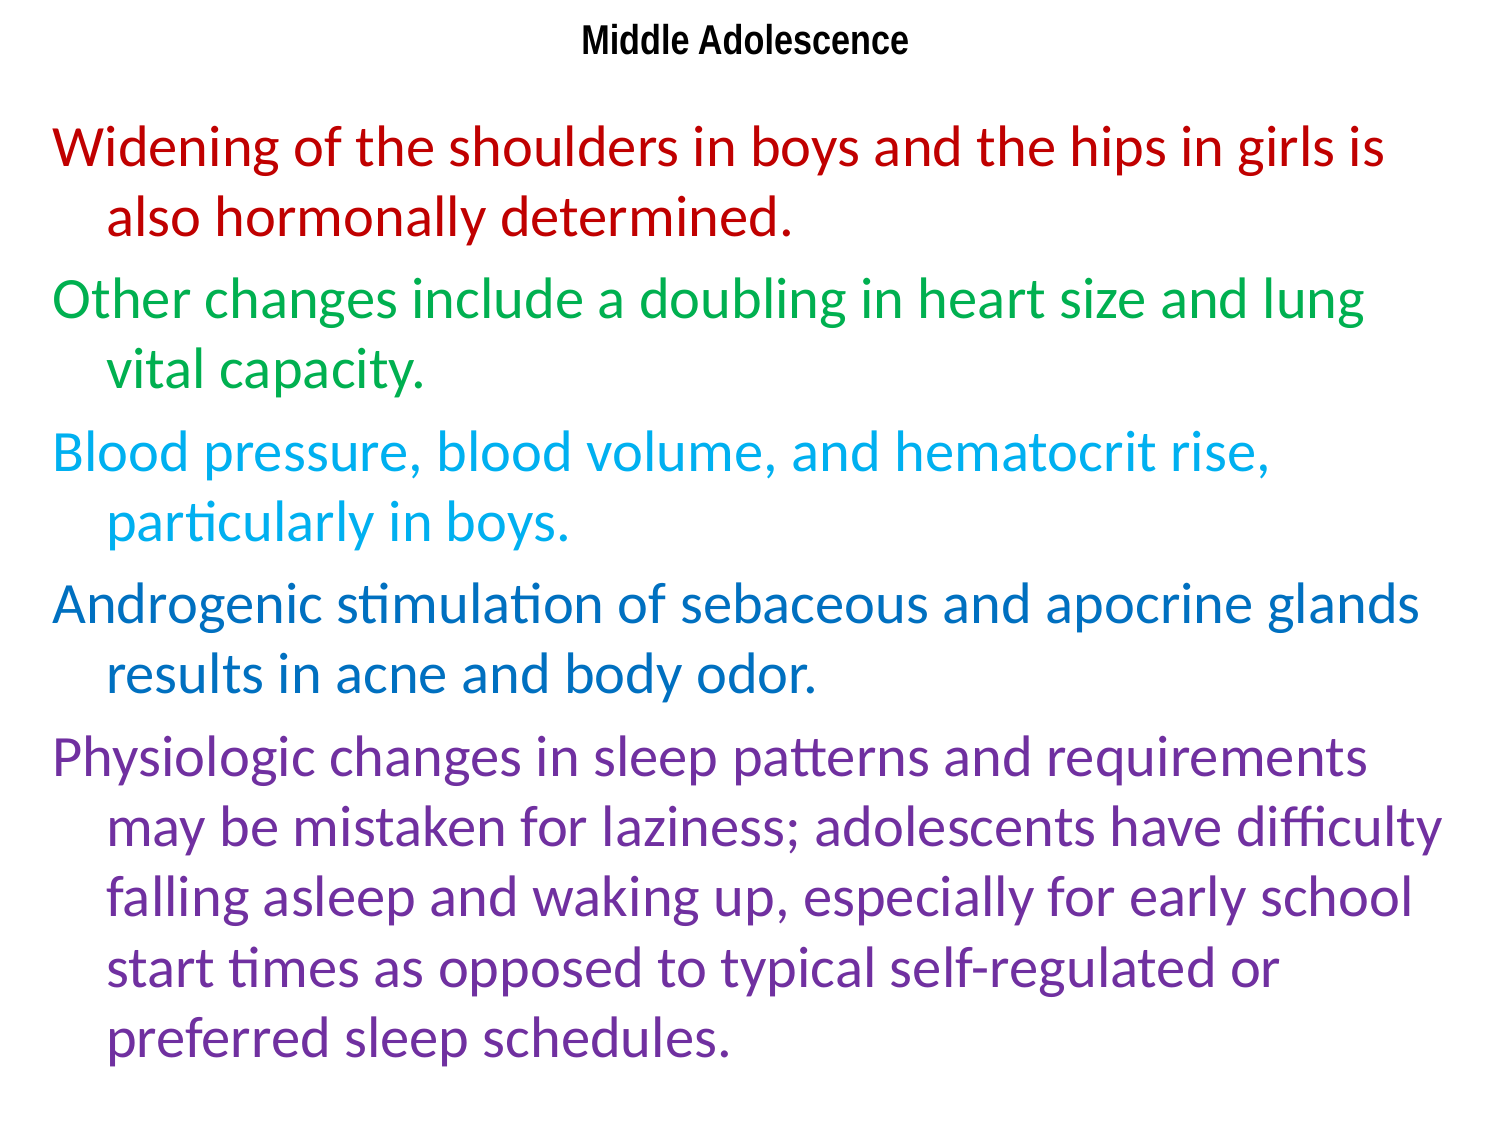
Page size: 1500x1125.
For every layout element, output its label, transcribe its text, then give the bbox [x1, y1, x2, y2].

title Middle Adolescence [75, 0, 1425, 75]
list Widening of the shoulders in boys and the hips in girls is also hormonally determined. Other changes include a doubling in heart size and lung vital capacity. Blood pressure, blood volume, and hematocrit rise, particularly in boys. Androgenic stimulation of sebaceous and apocrine glands results in acne and body odor. Physiologic changes in sleep patterns and requirements may be mistaken for laziness; adolescents have difficulty falling asleep and waking up, especially for early school start times as opposed to typical self-regulated or preferred sleep schedules. [37, 99, 1463, 1088]
